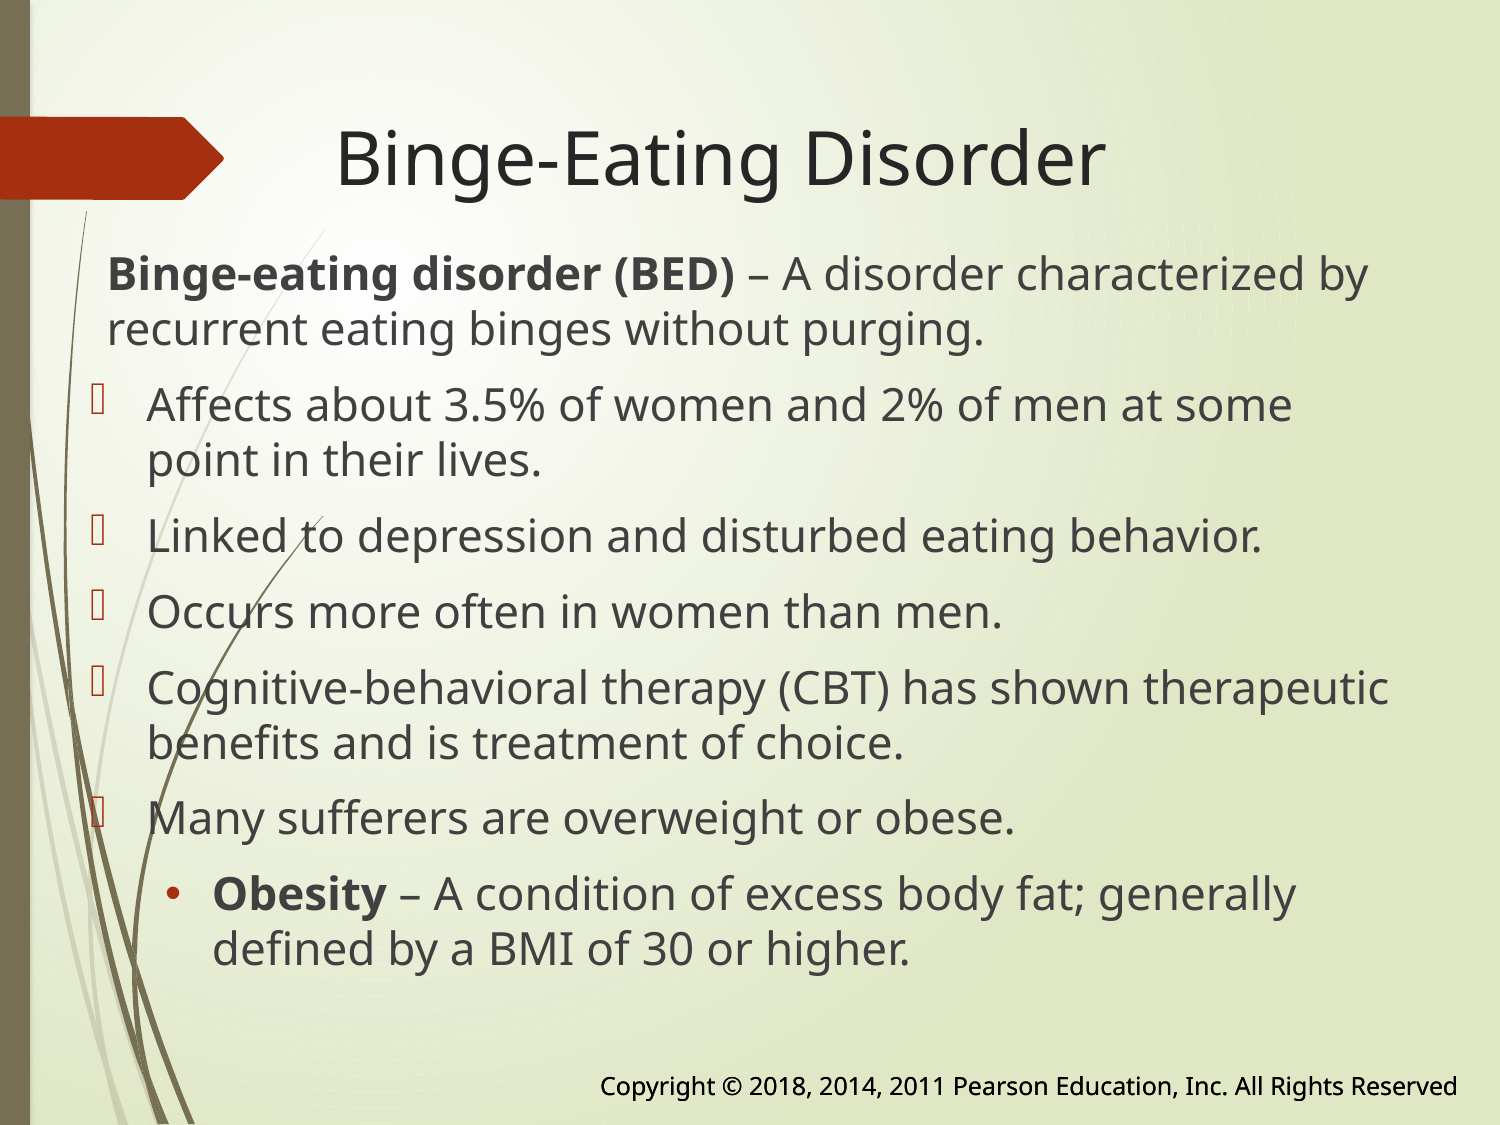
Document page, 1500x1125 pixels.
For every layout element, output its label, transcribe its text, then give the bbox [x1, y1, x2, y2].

list Binge-eating disorder (BED) – A disorder characterized by recurrent eating binges without purging. Affects about 3.5% of women and 2% of men at some point in their lives. Linked to depression and disturbed eating behavior. Occurs more often in women than men. Cognitive-behavioral therapy (CBT) has shown therapeutic benefits and is treatment of choice. Many sufferers are overweight or obese. Obesity – A condition of excess body fat; generally defined by a BMI of 30 or higher. [75, 237, 1425, 1060]
title Binge-Eating Disorder [319, 102, 1400, 237]
